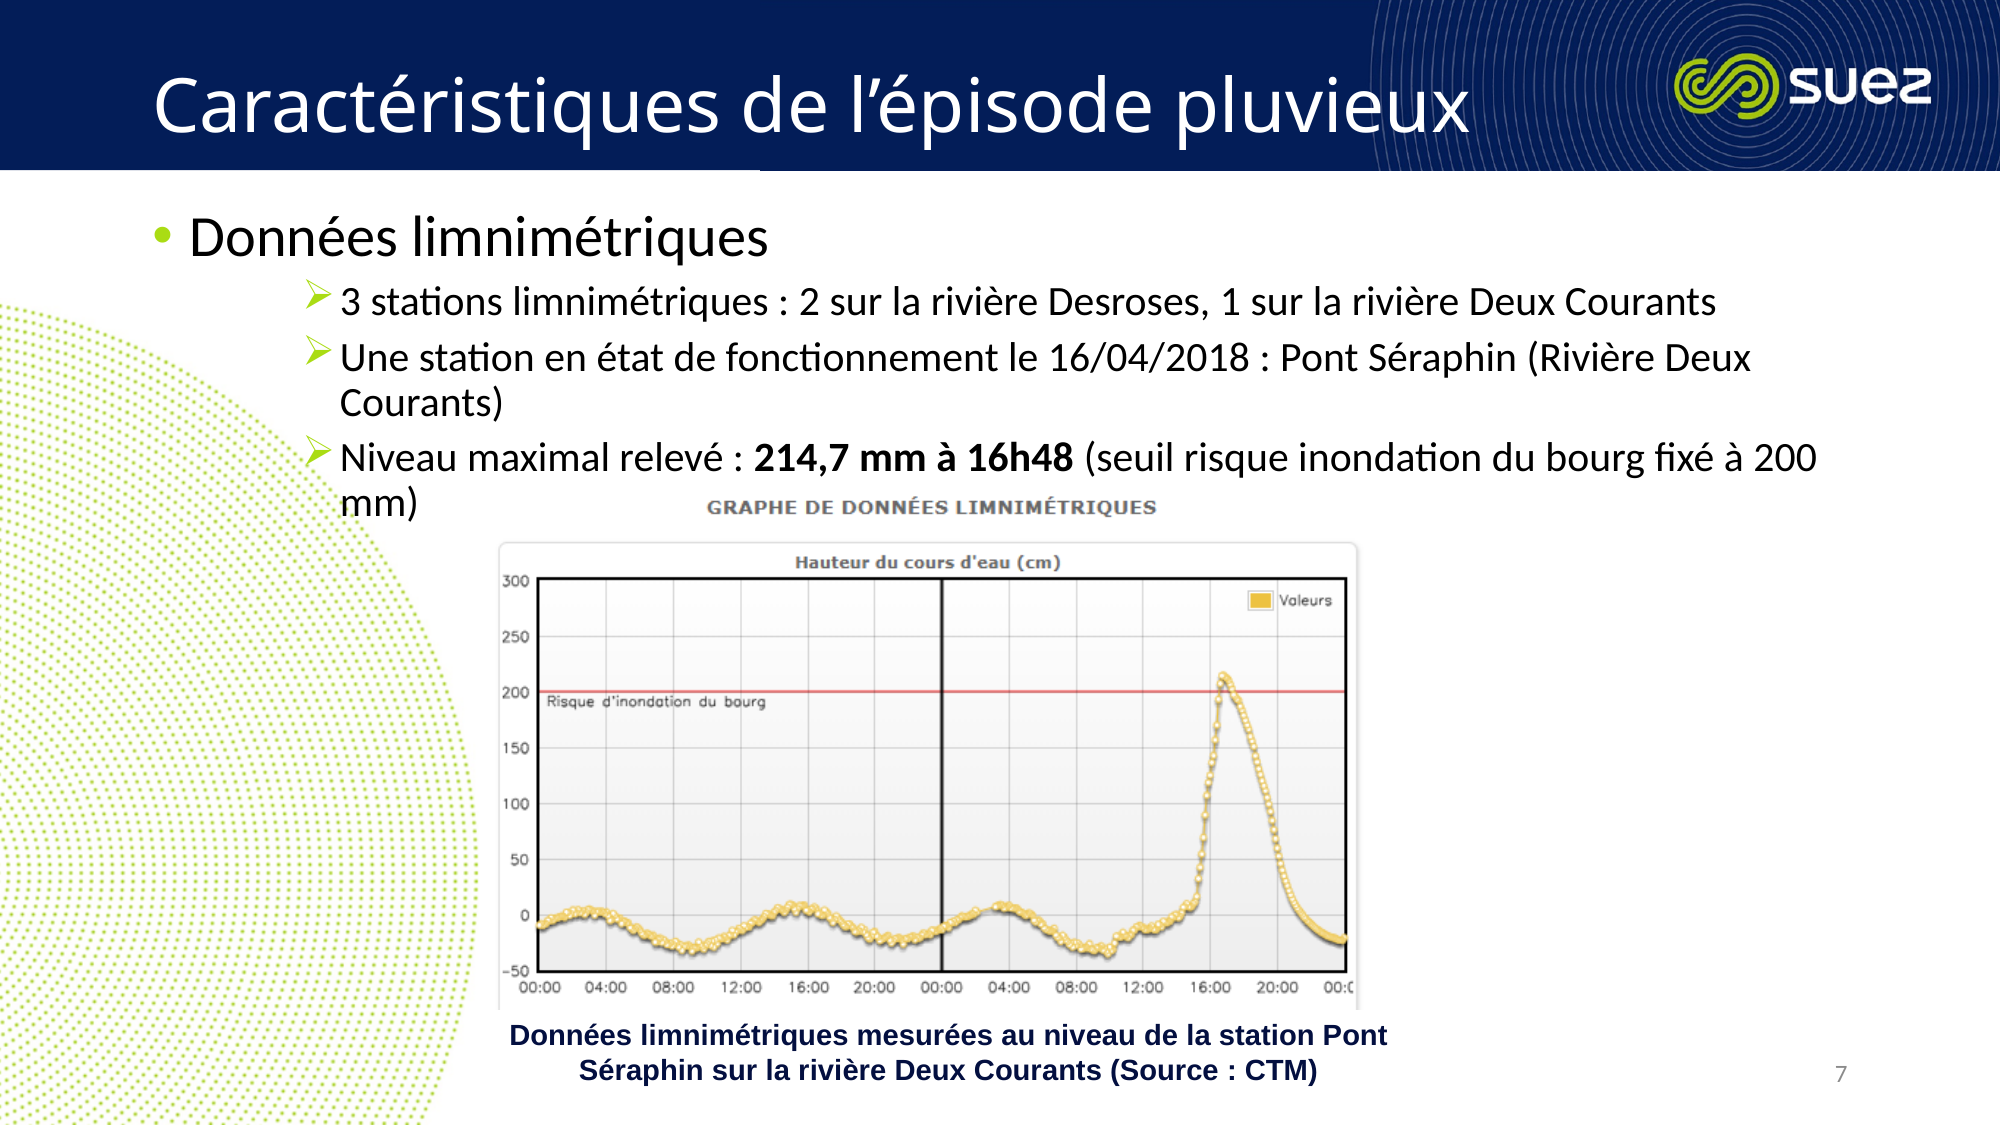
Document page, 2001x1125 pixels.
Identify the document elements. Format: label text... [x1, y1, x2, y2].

picture [0, 298, 1368, 1125]
slide_number 7 [1412, 1042, 1863, 1103]
title Caractéristiques de l’épisode pluvieux [137, 0, 1863, 198]
list Données limnimétriques 3 stations limnimétriques : 2 sur la rivière Desroses, 1 sur la rivière Deux Courants Une station en état de fonctionnement le 16/04/2018 : Pont Séraphin (Rivière Deux Courants) Niveau maximal relevé : 214,7 mm à 16h48 (seuil risque inondation du bourg fixé à 200 mm) [137, 198, 1899, 976]
picture [1863, 0, 2000, 171]
text_box Données limnimétriques mesurées au niveau de la station Pont Séraphin sur la rivière Deux Courants (Source : CTM) [481, 1009, 1417, 1094]
